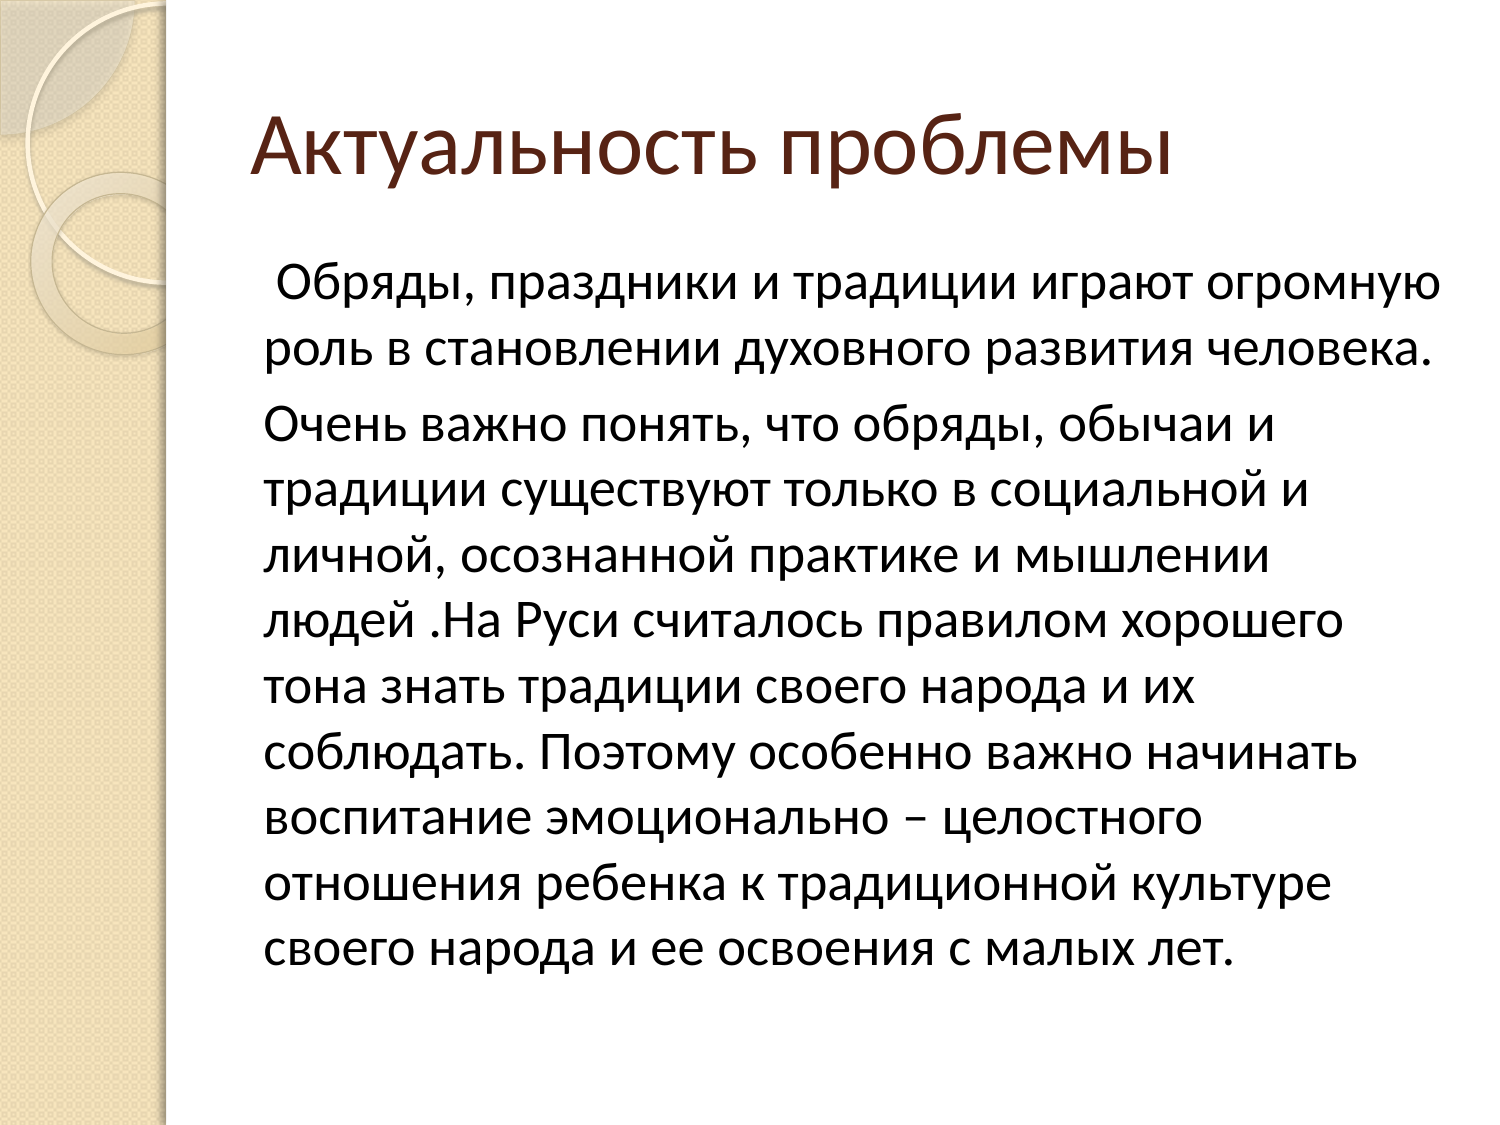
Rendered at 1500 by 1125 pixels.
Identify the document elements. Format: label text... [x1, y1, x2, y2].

title Актуальность проблемы [235, 45, 1466, 233]
list Обряды, праздники и традиции играют огромную роль в становлении духовного развития человека. Очень важно понять, что обряды, обычаи и традиции существуют только в социальной и личной, осознанной практике и мышлении людей .На Руси считалось правилом хорошего тона знать традиции своего народа и их соблюдать. Поэтому особенно важно начинать воспитание эмоционально – целостного отношения ребенка к традиционной культуре своего народа и ее освоения с малых лет. [235, 237, 1466, 1025]
